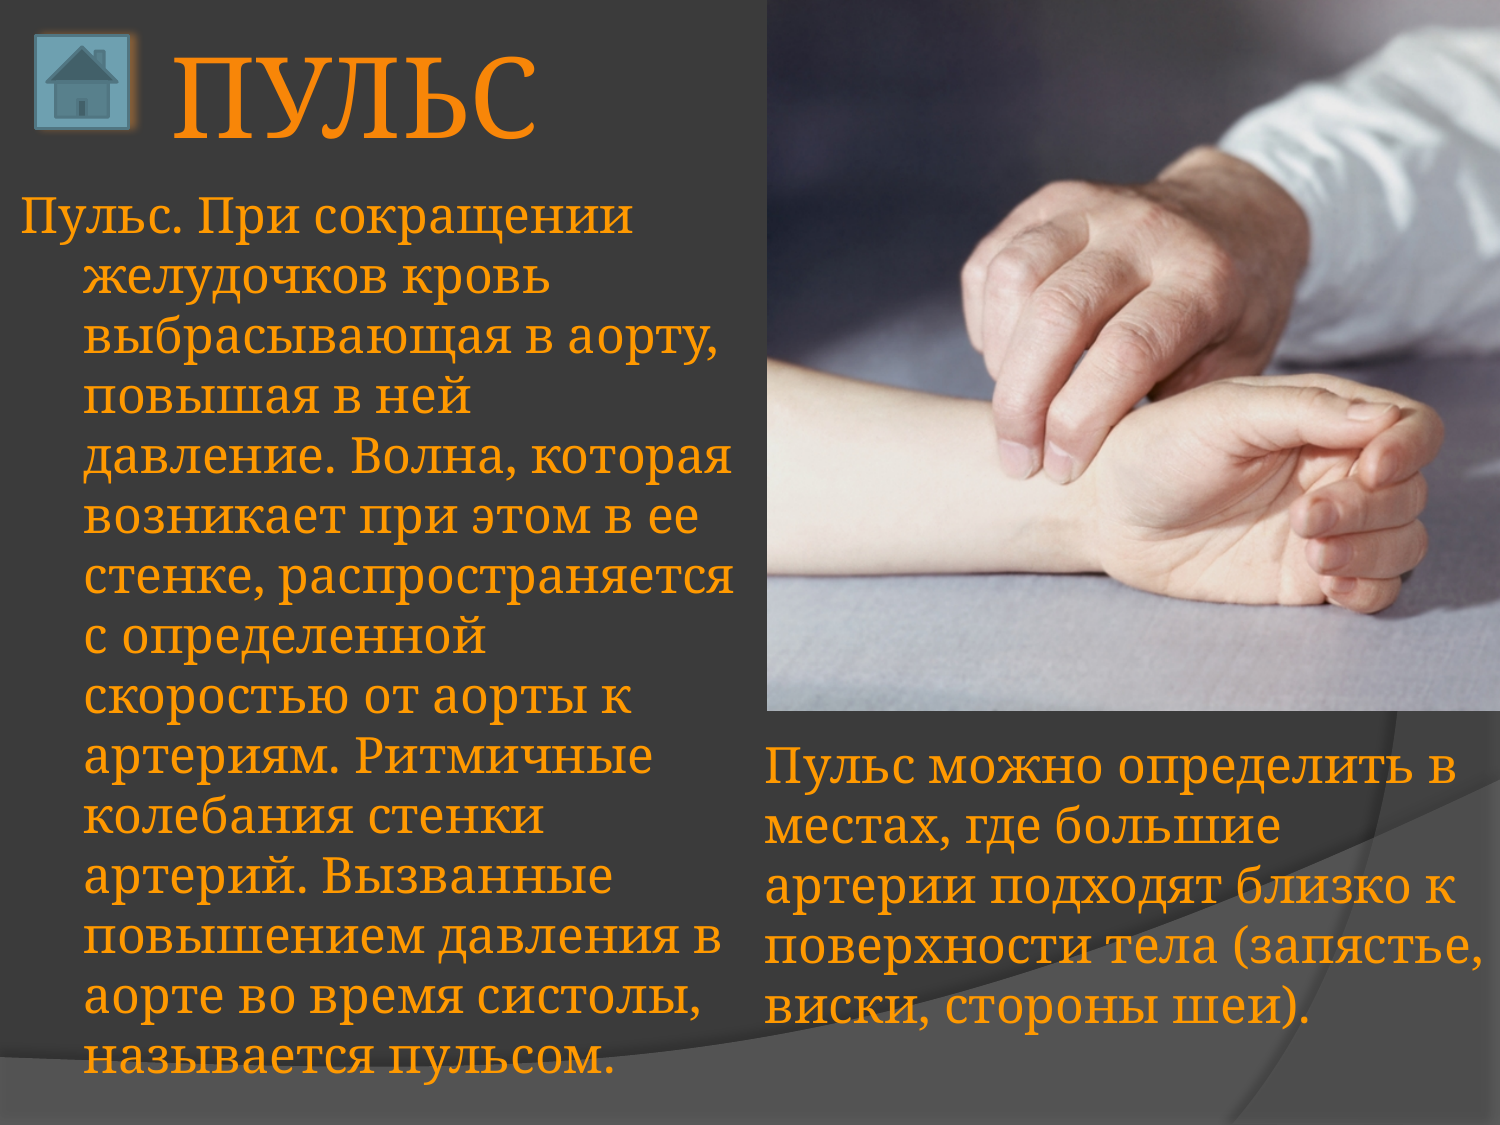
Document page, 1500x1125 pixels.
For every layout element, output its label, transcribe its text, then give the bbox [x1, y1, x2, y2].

title ПУЛЬС [0, 0, 711, 175]
list Пульс. При сокращении желудочков кровь выбрасывающая в аорту, повышая в ней давление. Волна, которая возникает при этом в ее стенке, распространяется с определенной скоростью от аорты к артериям. Ритмичные колебания стенки артерий. Вызванные повышением давления в аорте во время систолы, называется пульсом. [0, 175, 750, 1125]
text_box Пульс можно определить в местах, где большие артерии подходят близко к поверхности тела (запястье, виски, стороны шеи). [749, 726, 1500, 1042]
picture [767, 0, 1500, 711]
text_box [34, 34, 130, 130]
